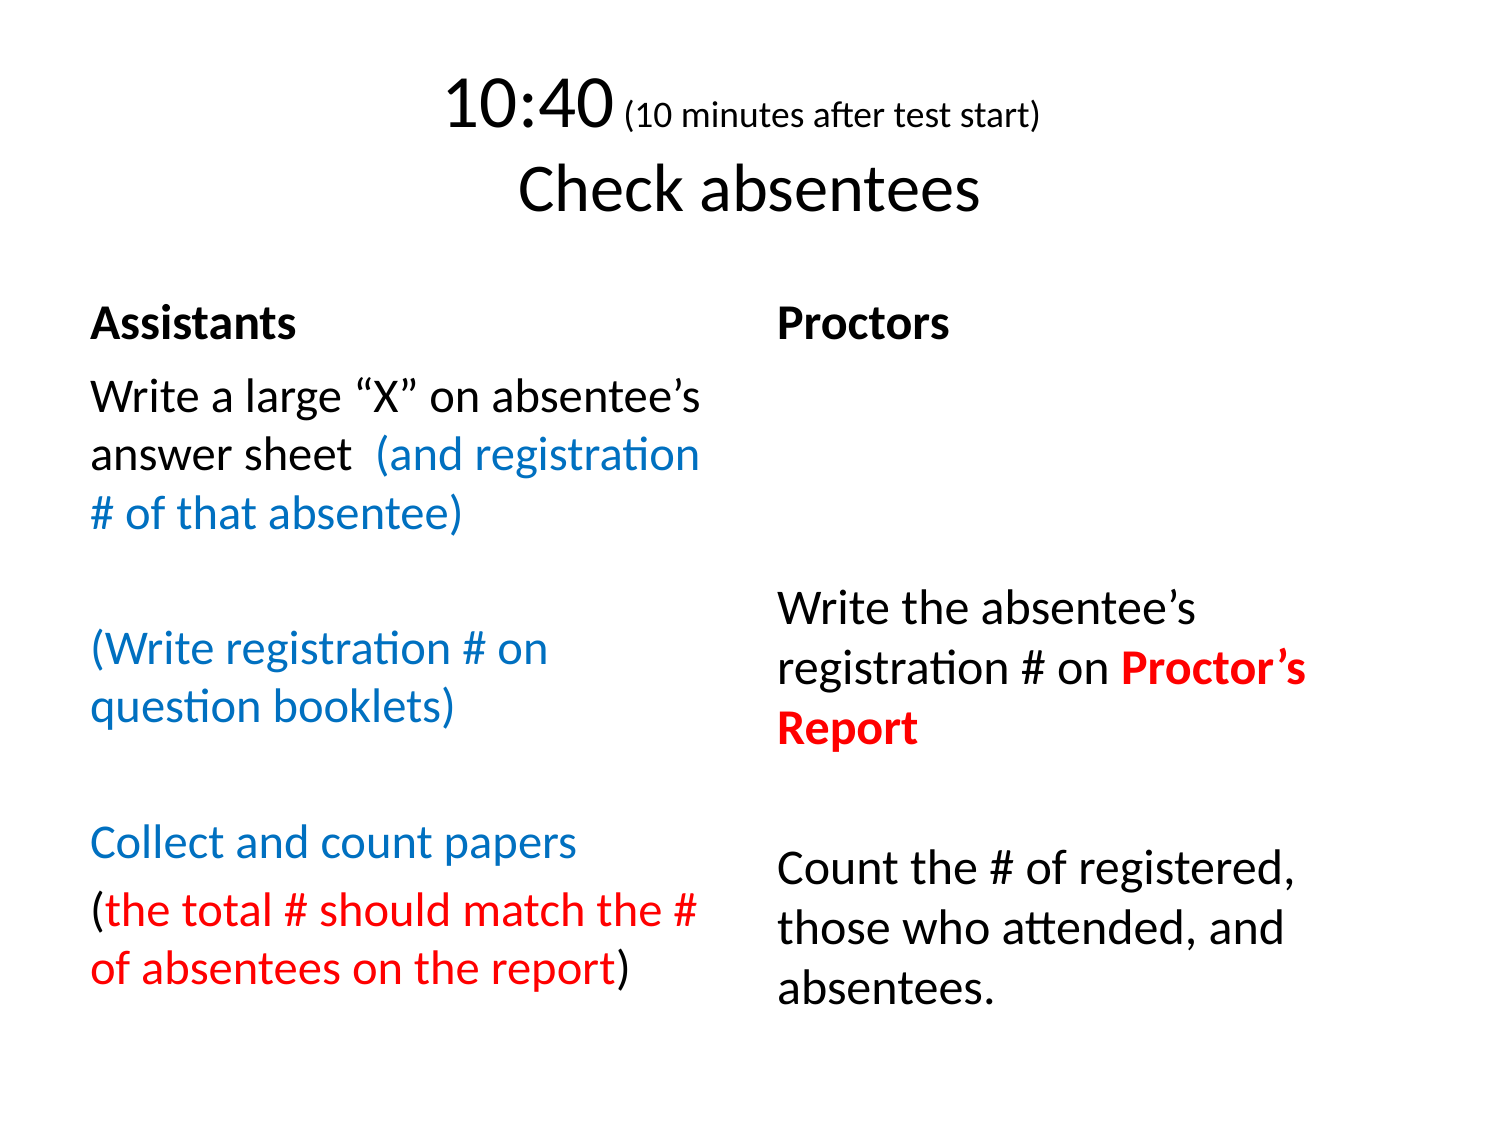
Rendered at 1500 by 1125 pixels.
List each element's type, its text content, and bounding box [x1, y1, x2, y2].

title 10:40 (10 minutes after test start) Check absentees [75, 45, 1425, 233]
list Write the absentee’s registration # on Proctor’s Report Count the # of registered, those who attended, and absentees. [761, 356, 1425, 1071]
list Proctors [761, 251, 1425, 356]
list Write a large “X” on absentee’s answer sheet (and registration # of that absentee) (Write registration # on question booklets) Collect and count papers (the total # should match the # of absentees on the report) [75, 356, 738, 1005]
list Assistants [75, 251, 738, 356]
